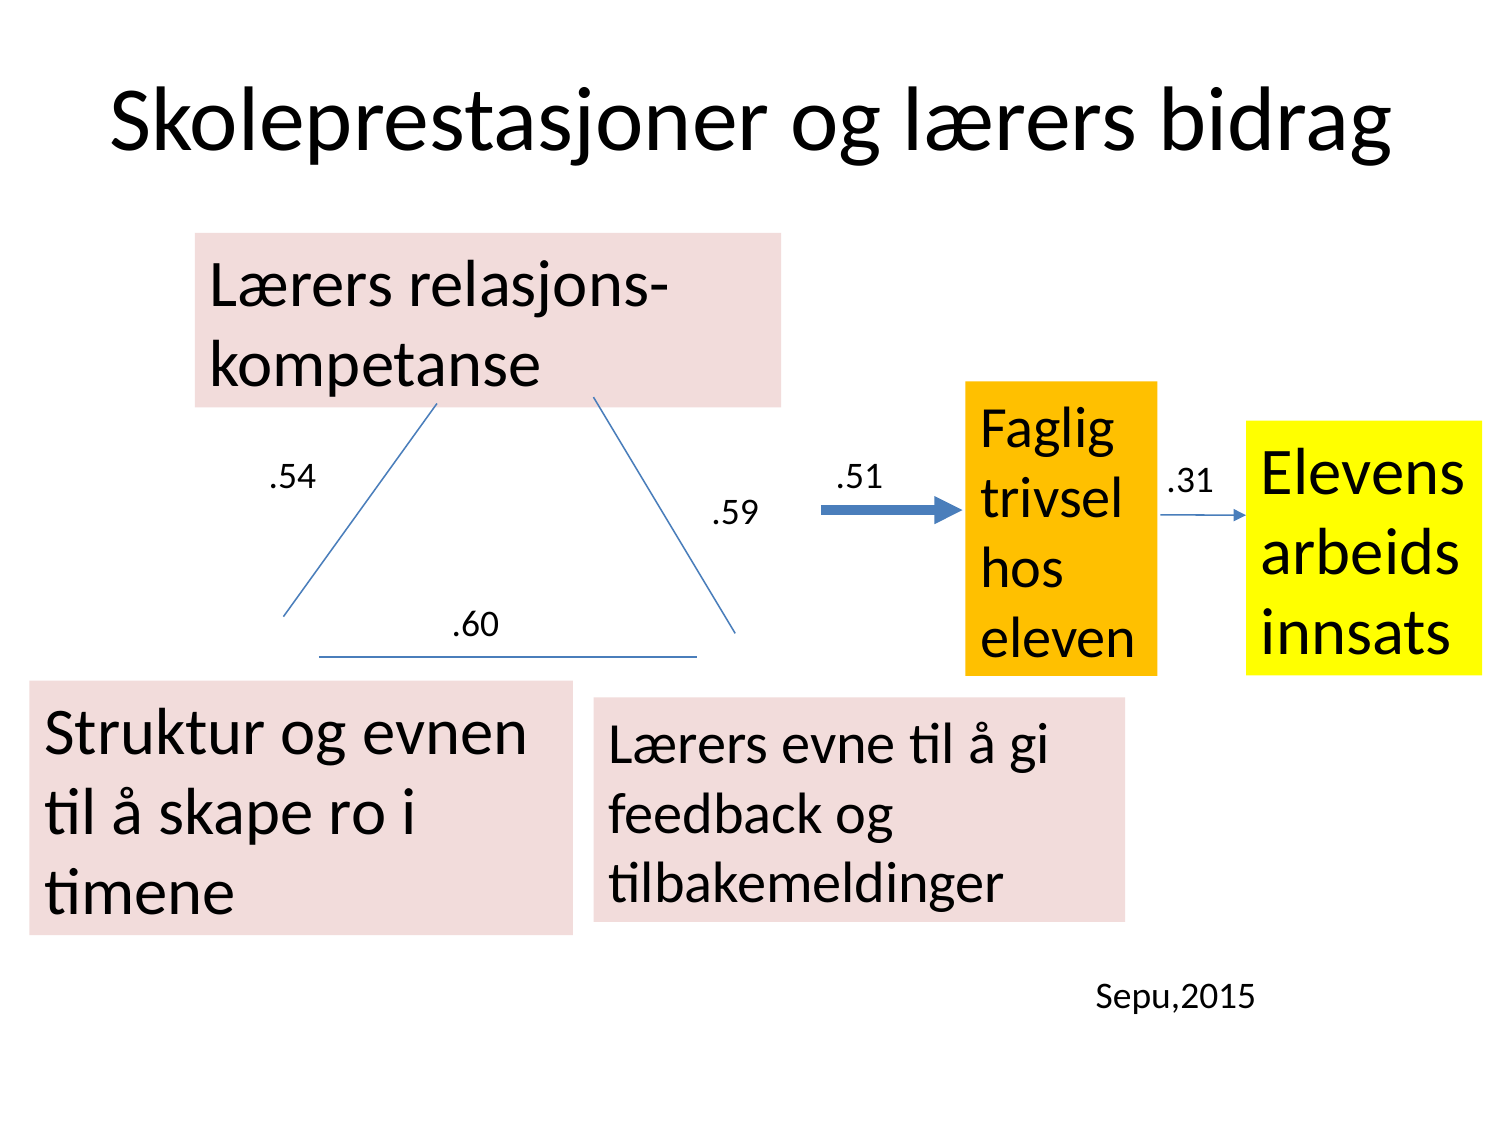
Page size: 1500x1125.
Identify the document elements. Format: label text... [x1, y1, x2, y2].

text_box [593, 396, 736, 634]
text_box Sepu,2015 [1080, 964, 1353, 1024]
text_box .31 [1151, 447, 1254, 508]
text_box Lærers evne til å gi feedback og tilbakemeldinger [593, 697, 1126, 922]
text_box .54 [253, 443, 278, 504]
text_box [283, 403, 438, 617]
text_box Faglig trivsel hos eleven [965, 381, 1158, 676]
title Skoleprestasjoner og lærers bidrag [76, 19, 1427, 208]
text_box Lærers relasjons-kompetanse [194, 232, 782, 408]
text_box .59 [740, 479, 922, 540]
text_box Elevens arbeidsinnsats [1246, 420, 1483, 676]
text_box Struktur og evnen til å skape ro i timene [29, 680, 573, 936]
text_box .60 [436, 591, 679, 651]
text_box .51 [820, 443, 922, 504]
